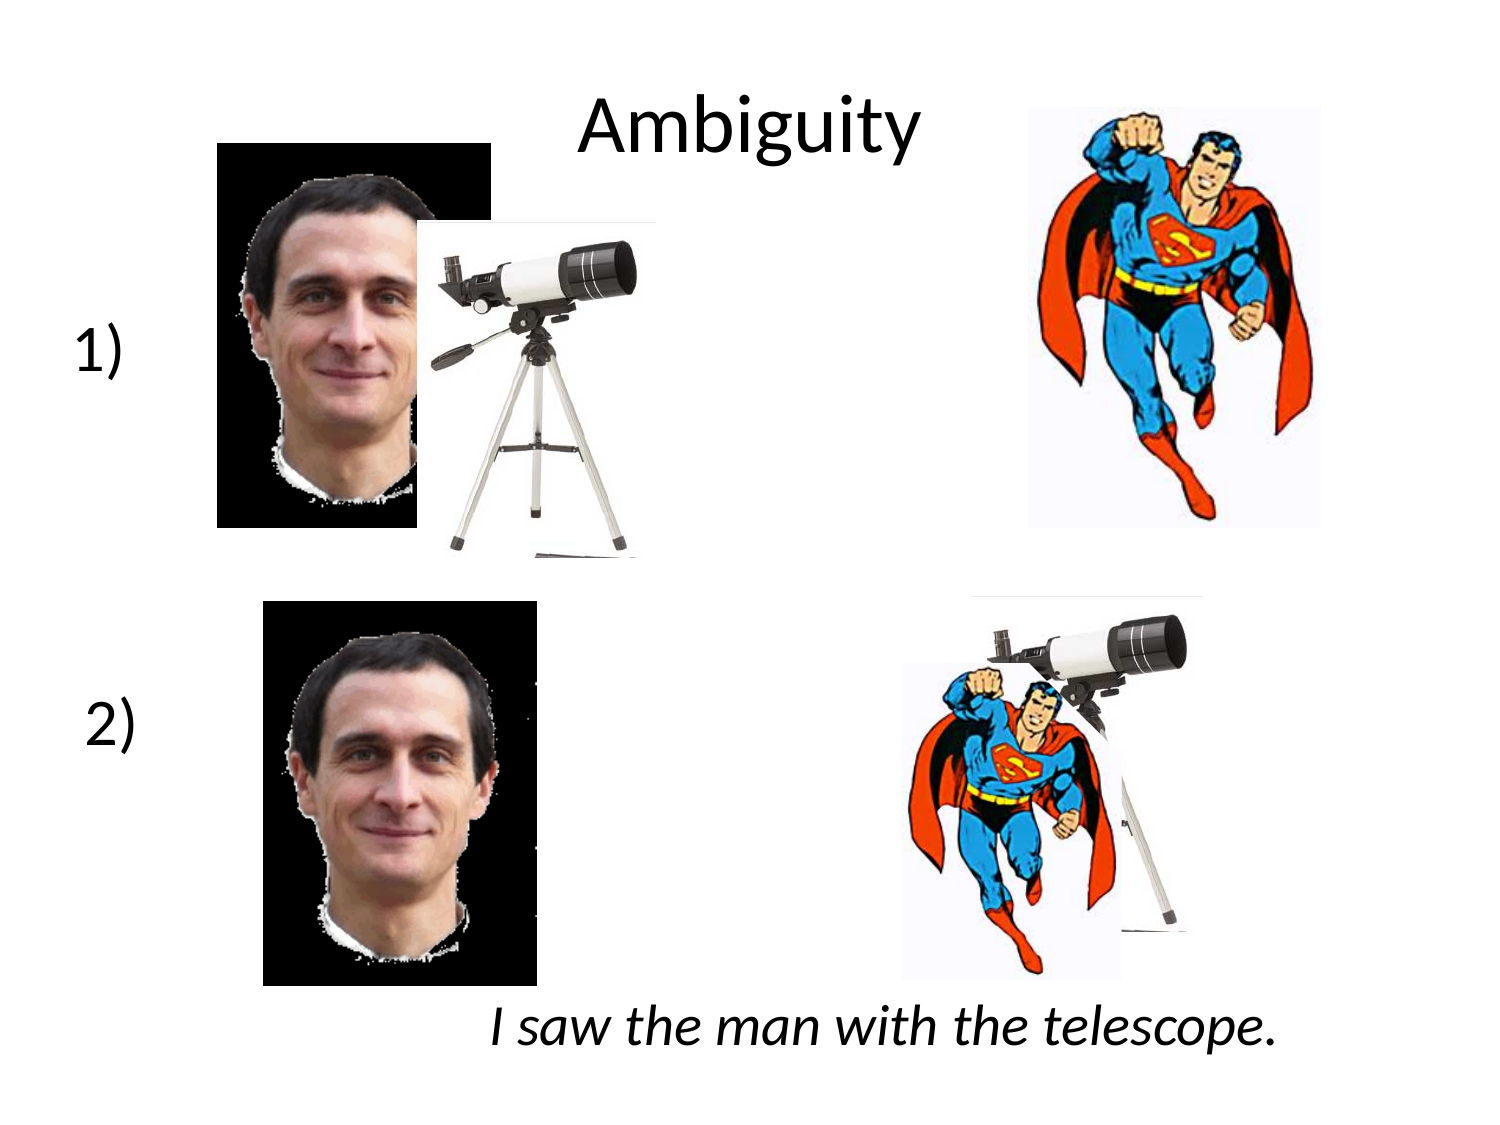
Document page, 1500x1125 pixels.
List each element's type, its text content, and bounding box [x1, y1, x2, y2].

title Ambiguity [74, 25, 1426, 214]
picture [216, 142, 656, 558]
list I saw the man with the telescope. [98, 979, 1450, 1074]
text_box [68, 594, 1203, 987]
picture [1027, 106, 1321, 528]
text_box 1) [57, 297, 141, 393]
